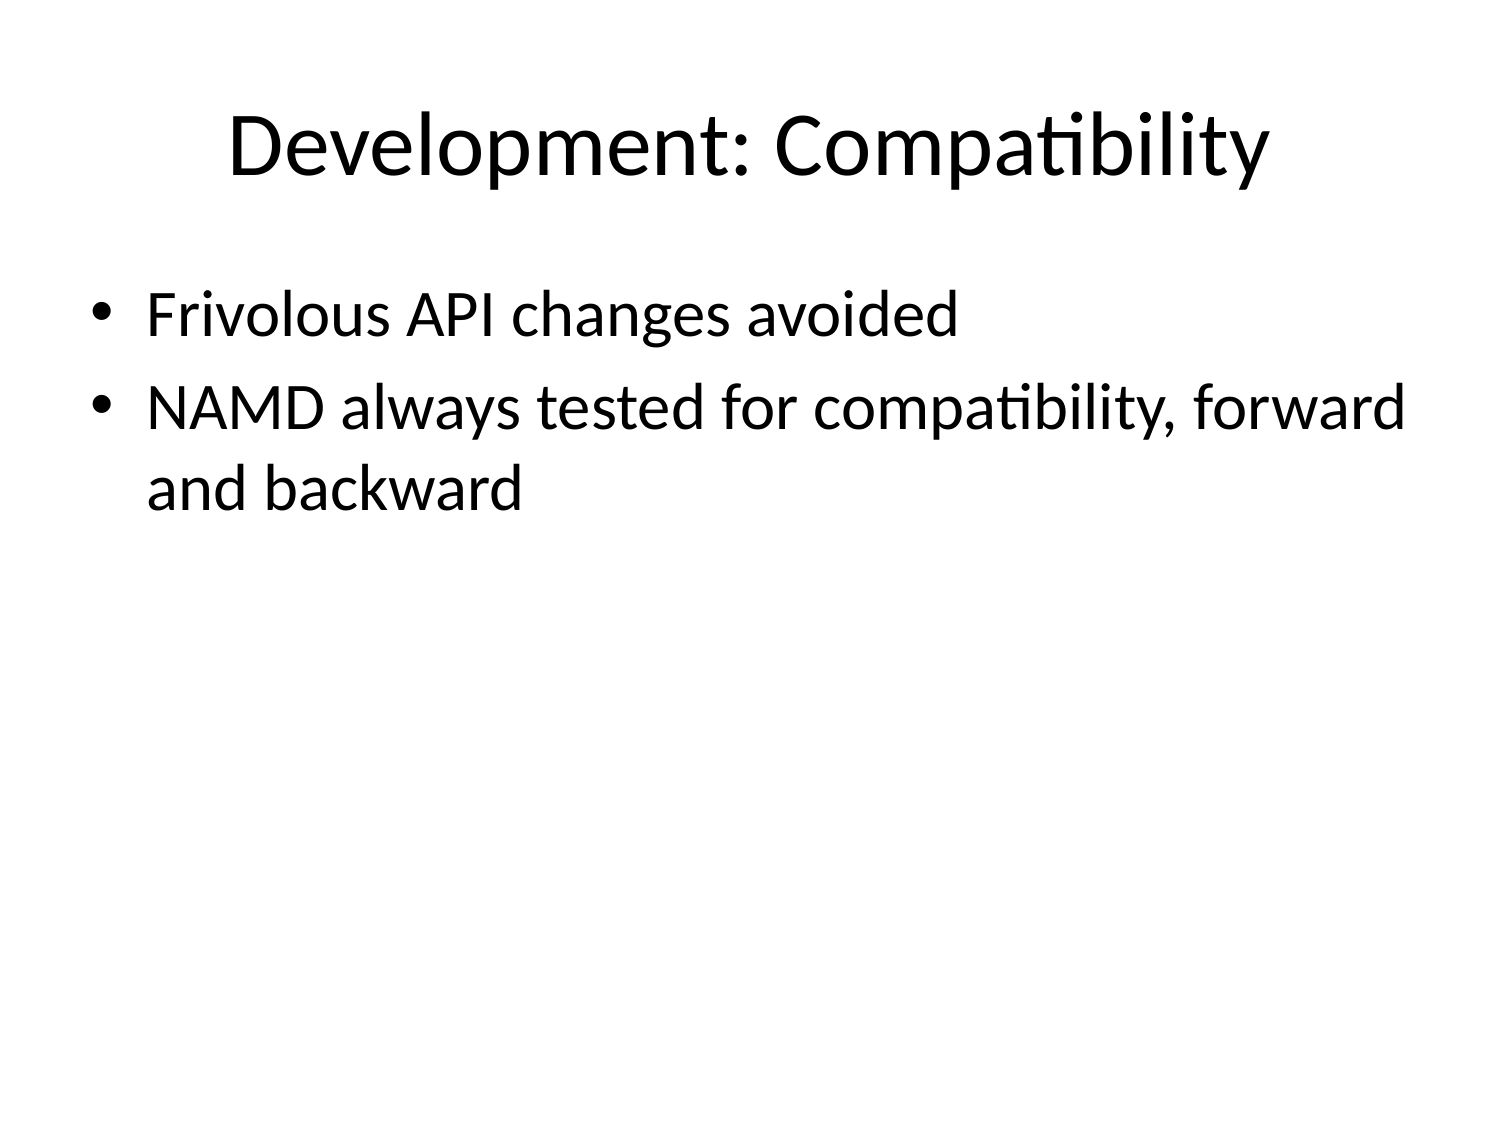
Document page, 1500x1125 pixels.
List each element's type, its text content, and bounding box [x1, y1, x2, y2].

list Frivolous API changes avoided NAMD always tested for compatibility, forward and backward [75, 262, 1425, 1005]
title Development: Compatibility [75, 45, 1425, 233]
